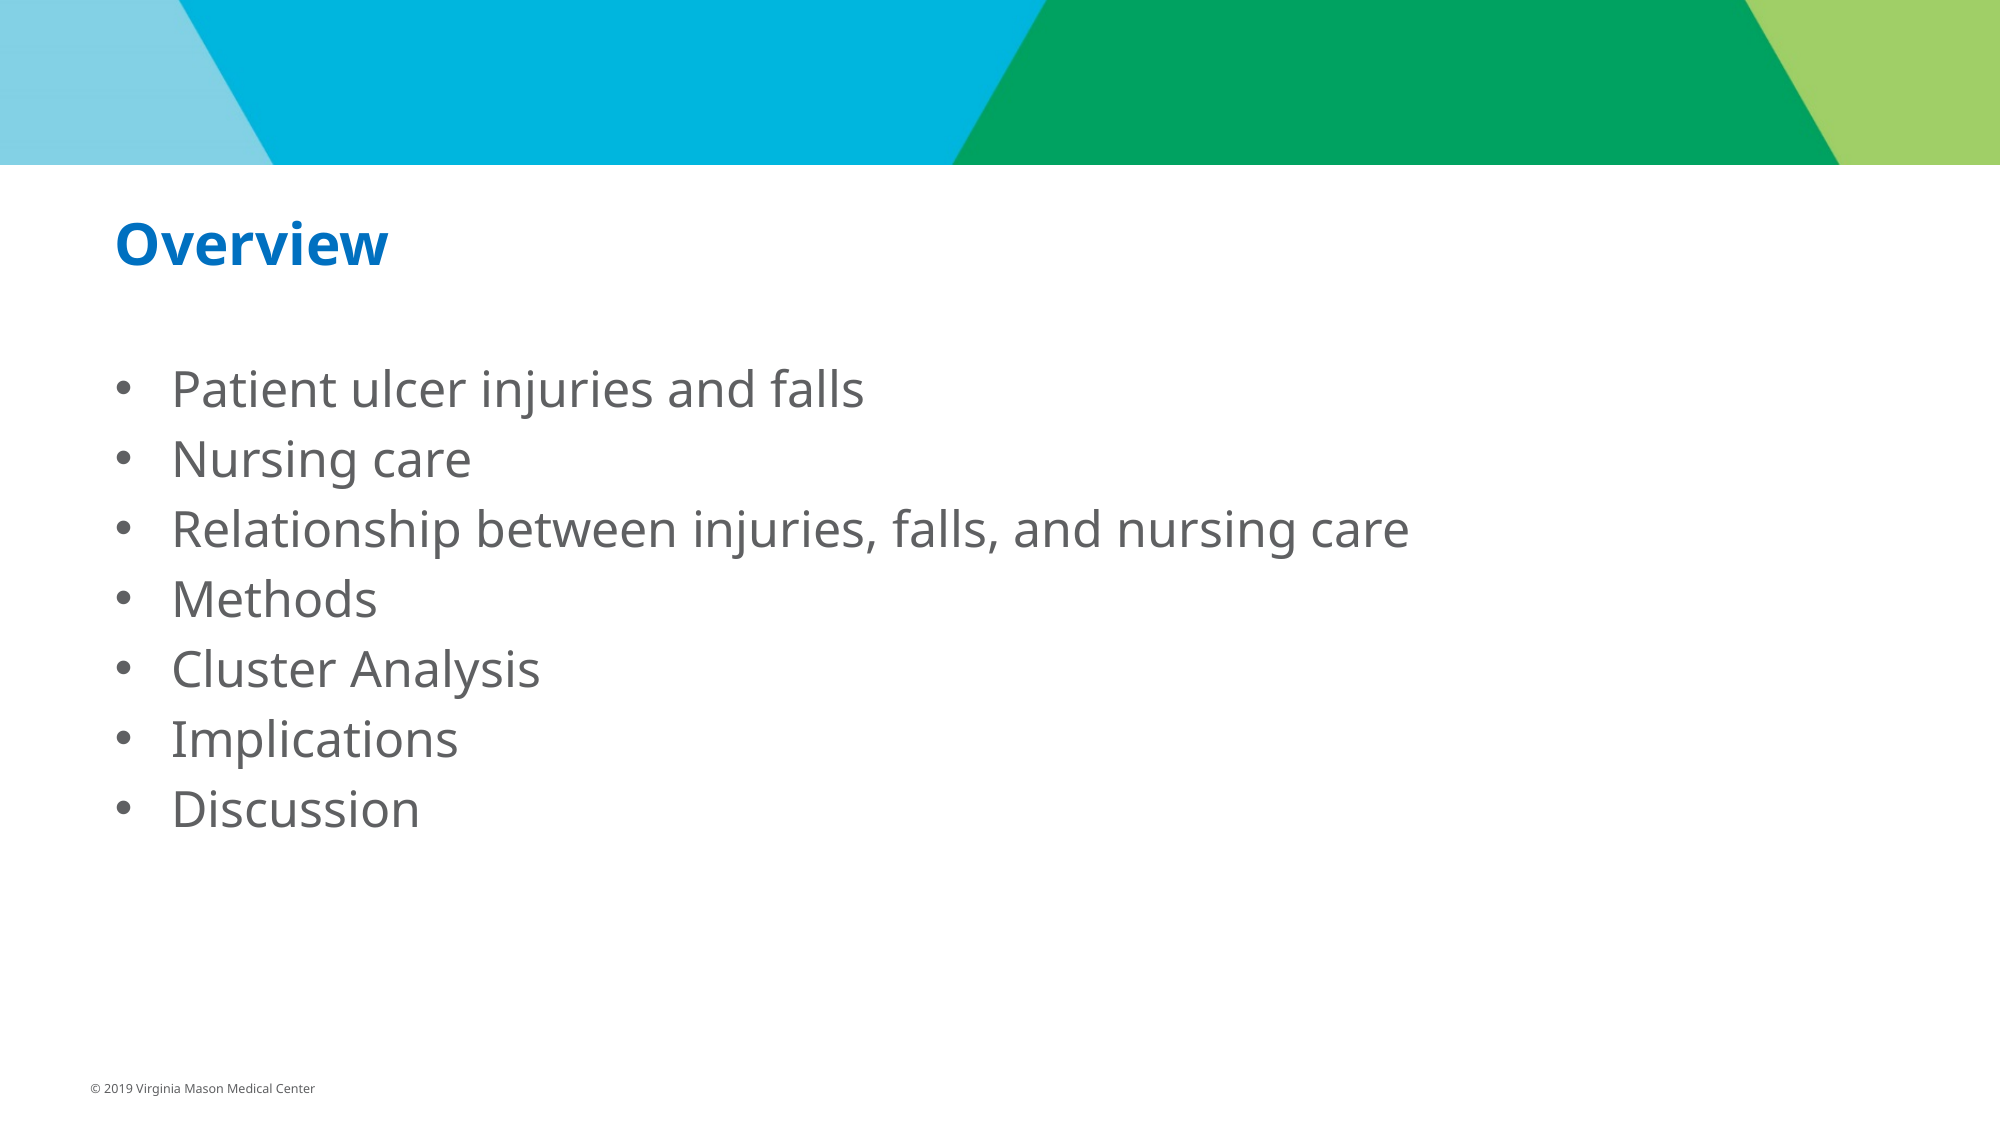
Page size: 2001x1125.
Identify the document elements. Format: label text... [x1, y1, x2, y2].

list Overview Patient ulcer injuries and falls Nursing care Relationship between injuries, falls, and nursing care Methods Cluster Analysis Implications Discussion [99, 200, 1900, 884]
picture [0, 0, 2000, 165]
